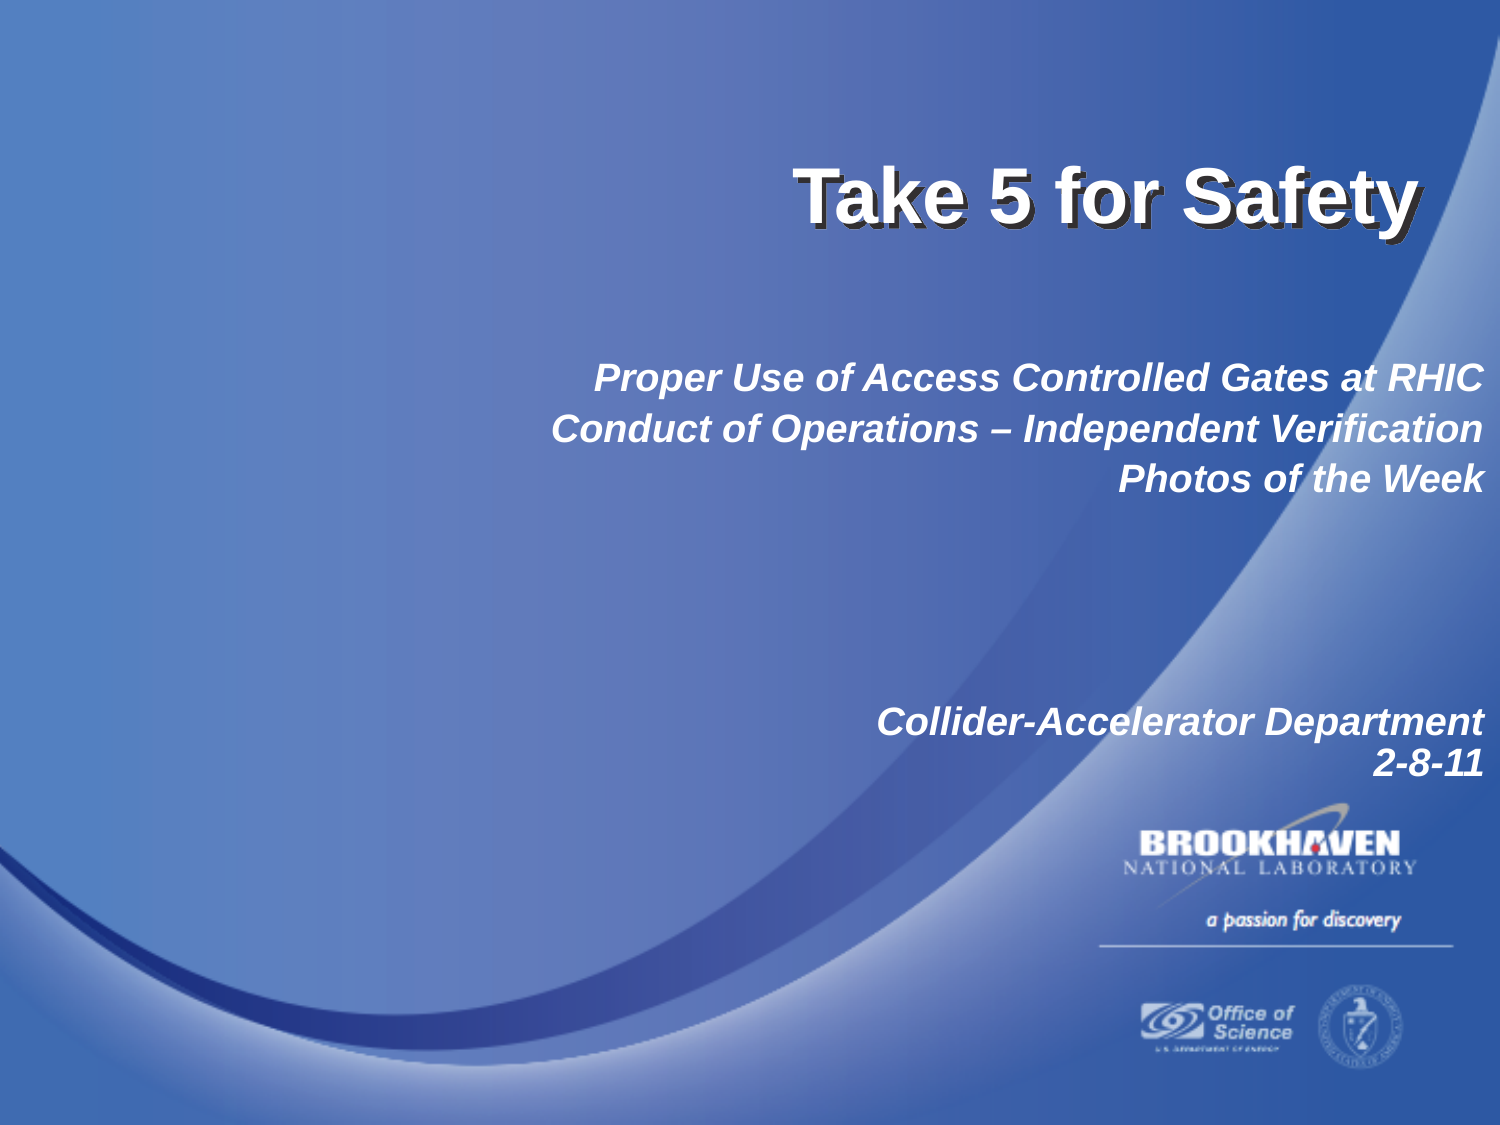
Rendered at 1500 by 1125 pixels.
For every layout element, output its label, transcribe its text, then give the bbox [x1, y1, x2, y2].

subtitle Proper Use of Access Controlled Gates at RHIC Conduct of Operations – Independent Verification Photos of the Week Collider-Accelerator Department 2-8-11 [62, 349, 1500, 933]
picture [0, 0, 1500, 1125]
title Take 5 for Safety [97, 59, 1436, 248]
